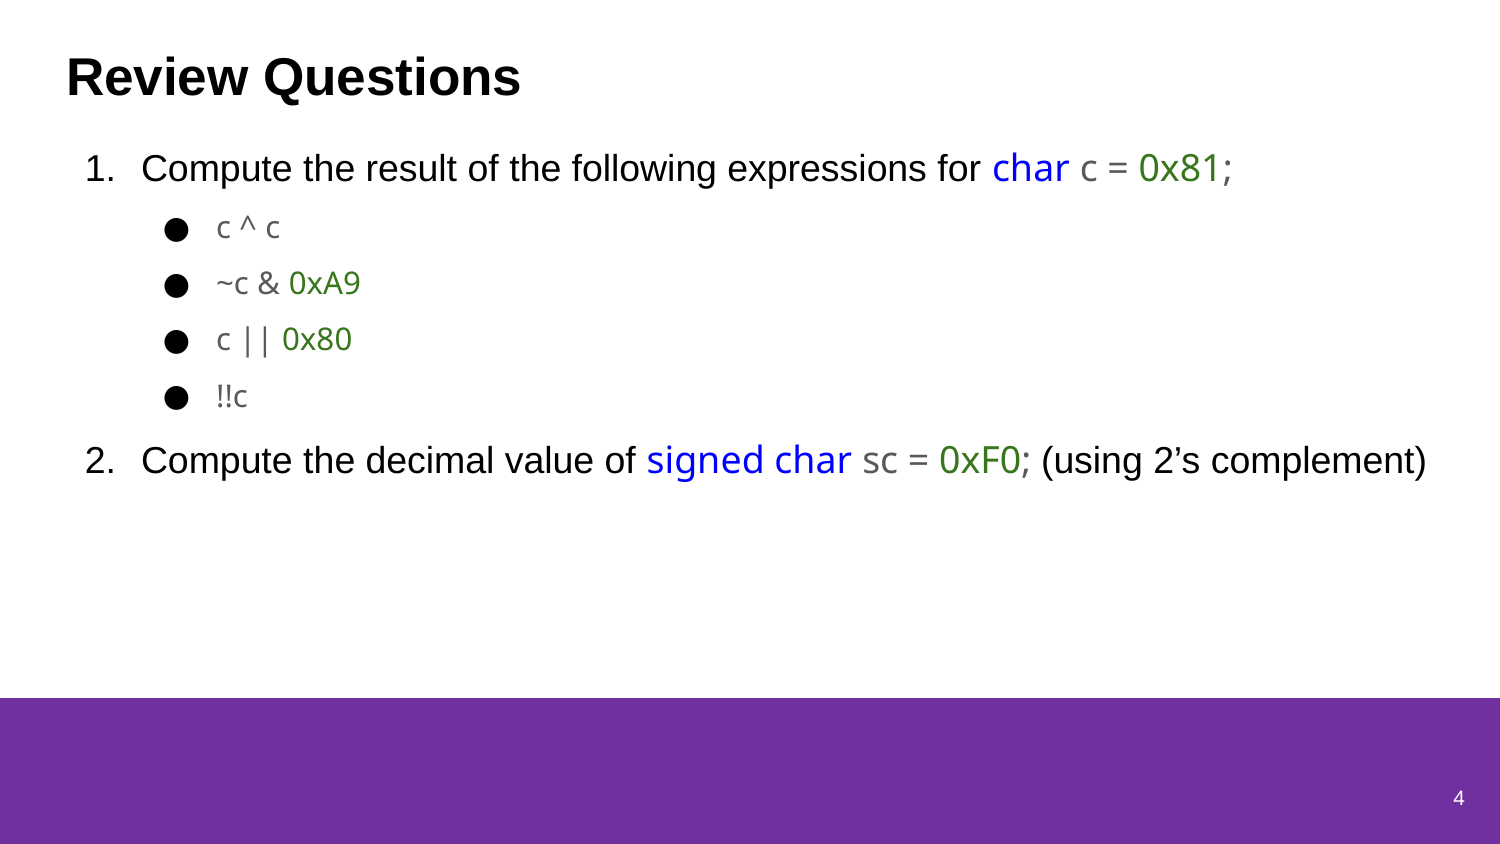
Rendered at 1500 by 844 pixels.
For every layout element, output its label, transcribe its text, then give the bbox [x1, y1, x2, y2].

title Review Questions [51, 27, 1449, 121]
picture [0, 0, 1500, 698]
list Compute the result of the following expressions for char c = 0x81; c ^ c ~c & 0xA9 c || 0x80 !!c Compute the decimal value of signed char sc = 0xF0; (using 2’s complement) [51, 121, 1449, 699]
slide_number 4 [1389, 764, 1480, 830]
